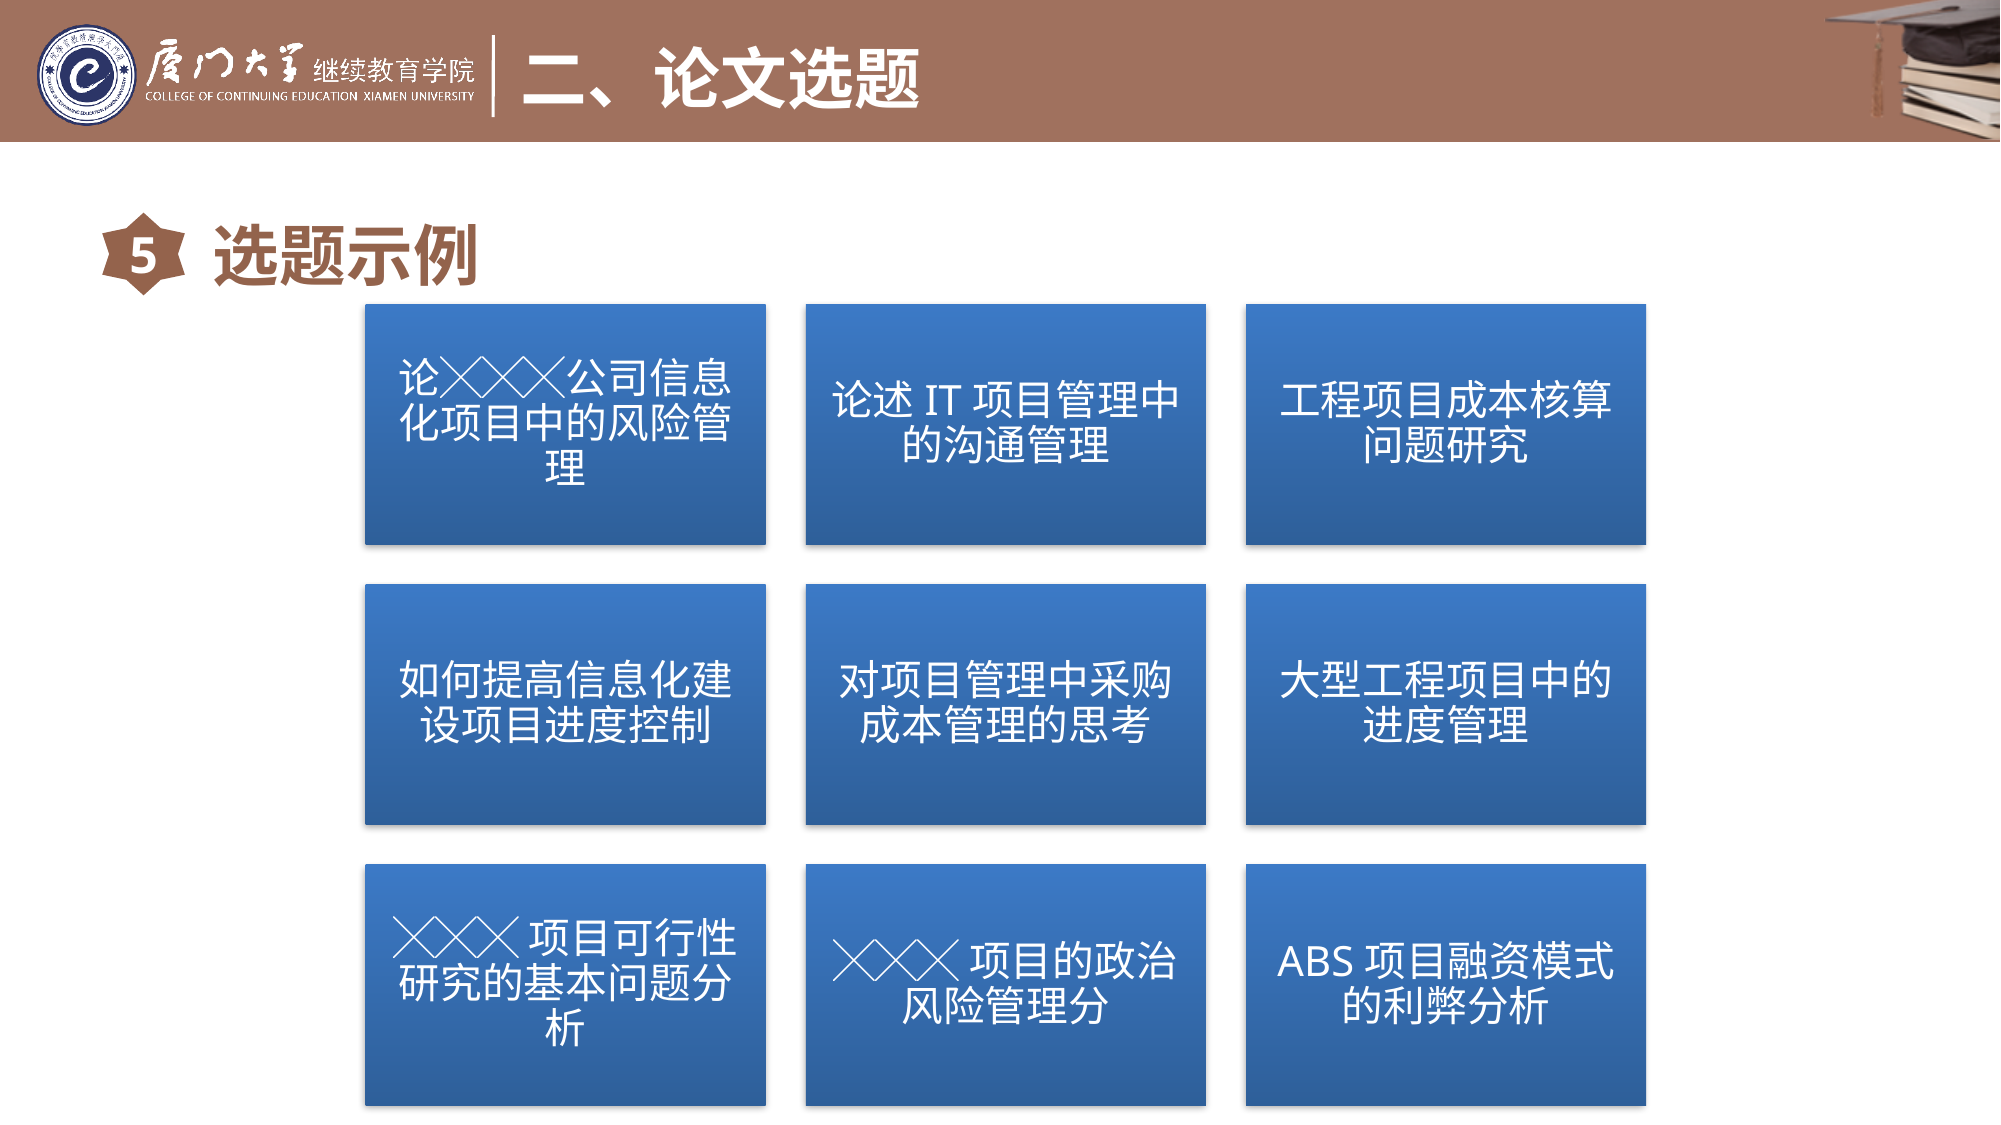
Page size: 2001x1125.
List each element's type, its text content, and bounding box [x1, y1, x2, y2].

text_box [102, 206, 497, 303]
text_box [208, 303, 1804, 1107]
picture [7, 0, 2000, 1125]
text_box 二、论文选题 [509, 29, 936, 125]
